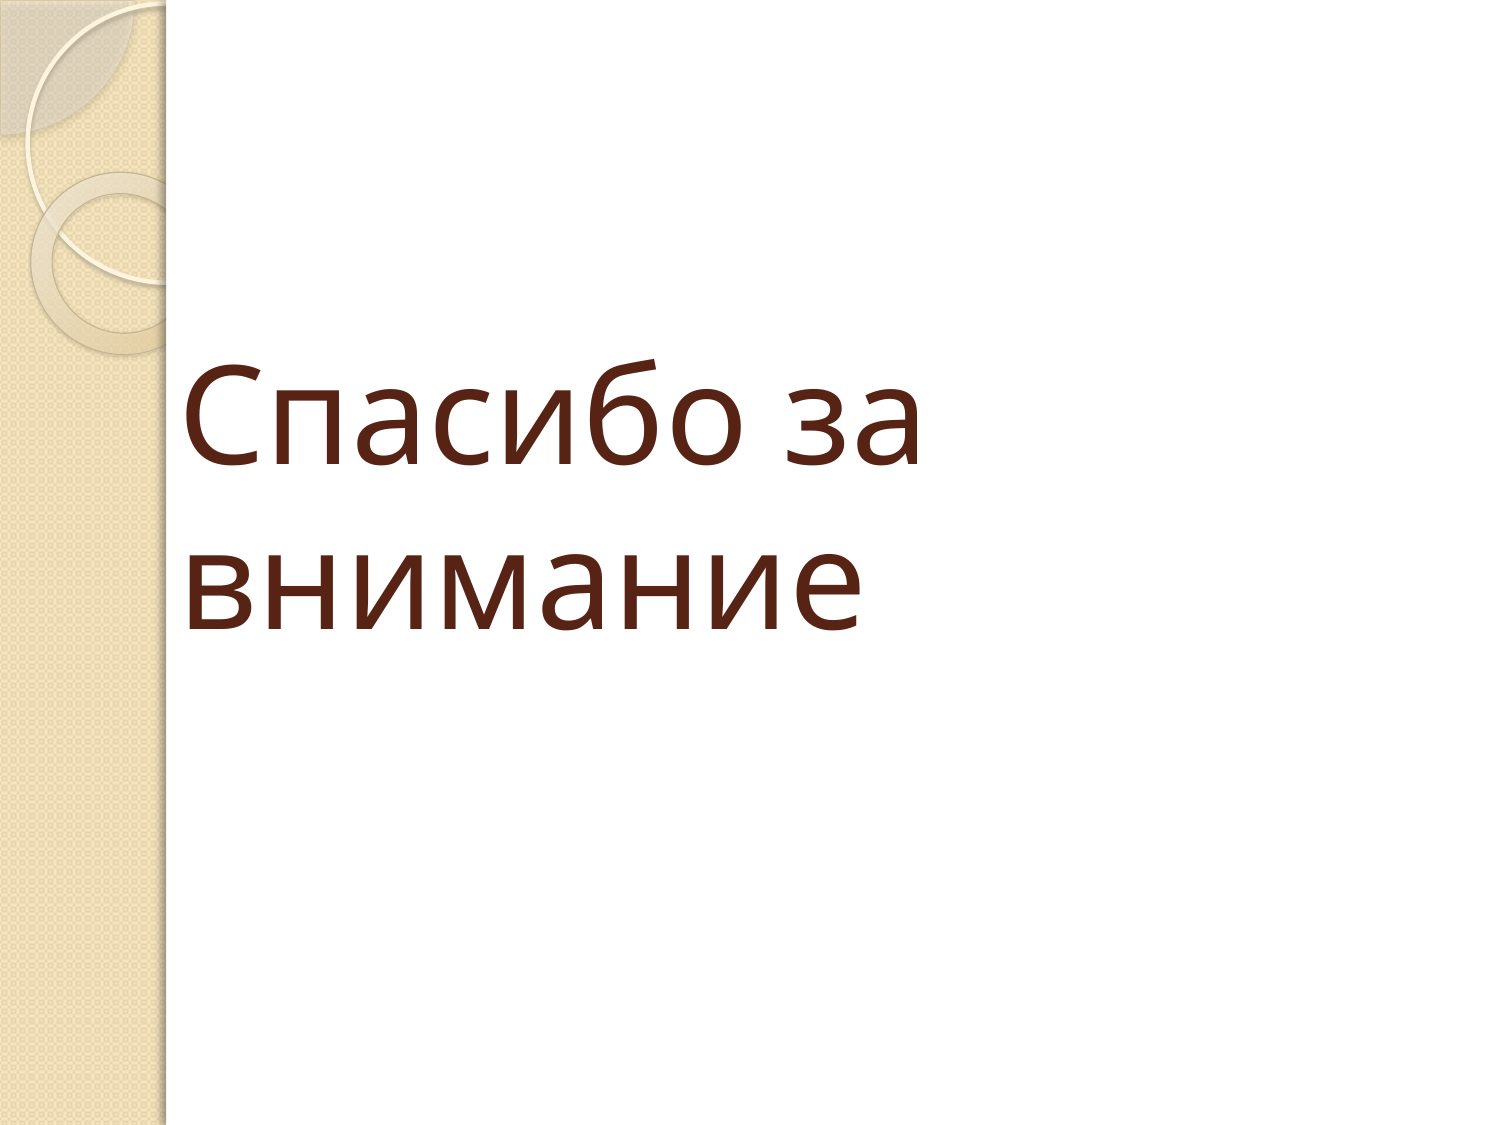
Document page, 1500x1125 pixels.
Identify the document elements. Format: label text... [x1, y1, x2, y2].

title Спасибо за внимание [164, 398, 1500, 586]
